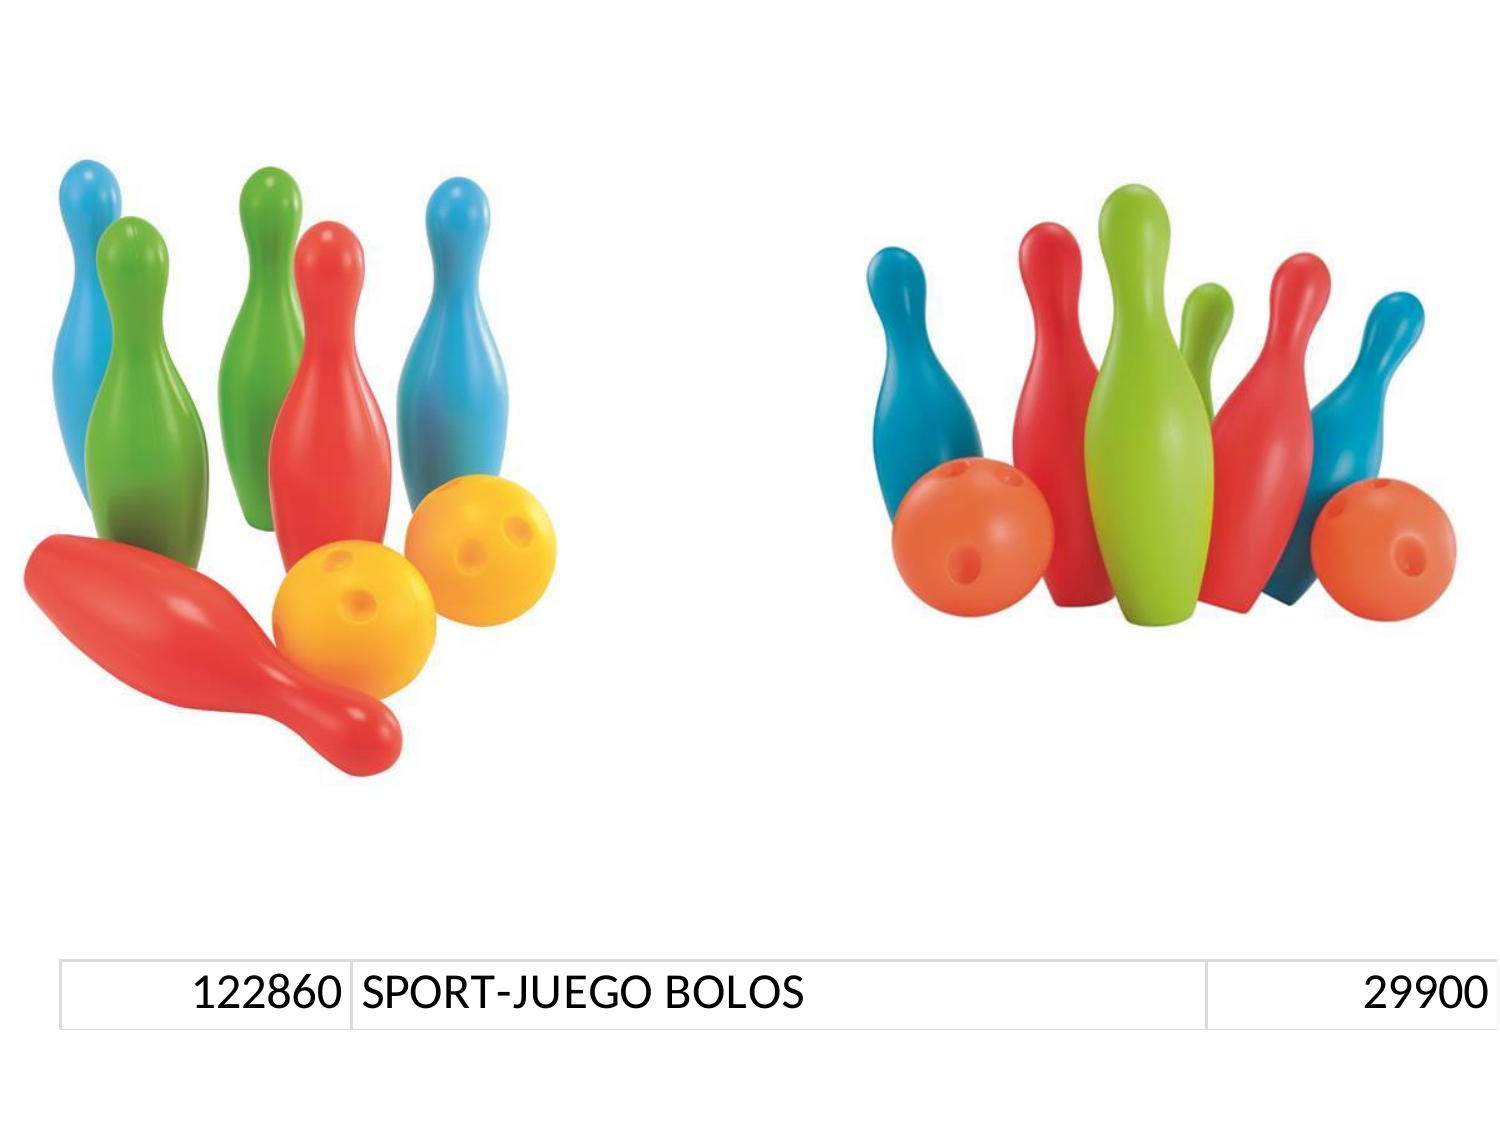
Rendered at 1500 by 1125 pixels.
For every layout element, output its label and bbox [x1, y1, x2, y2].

picture [0, 125, 579, 821]
picture [58, 958, 1500, 1033]
picture [844, 56, 1480, 823]
